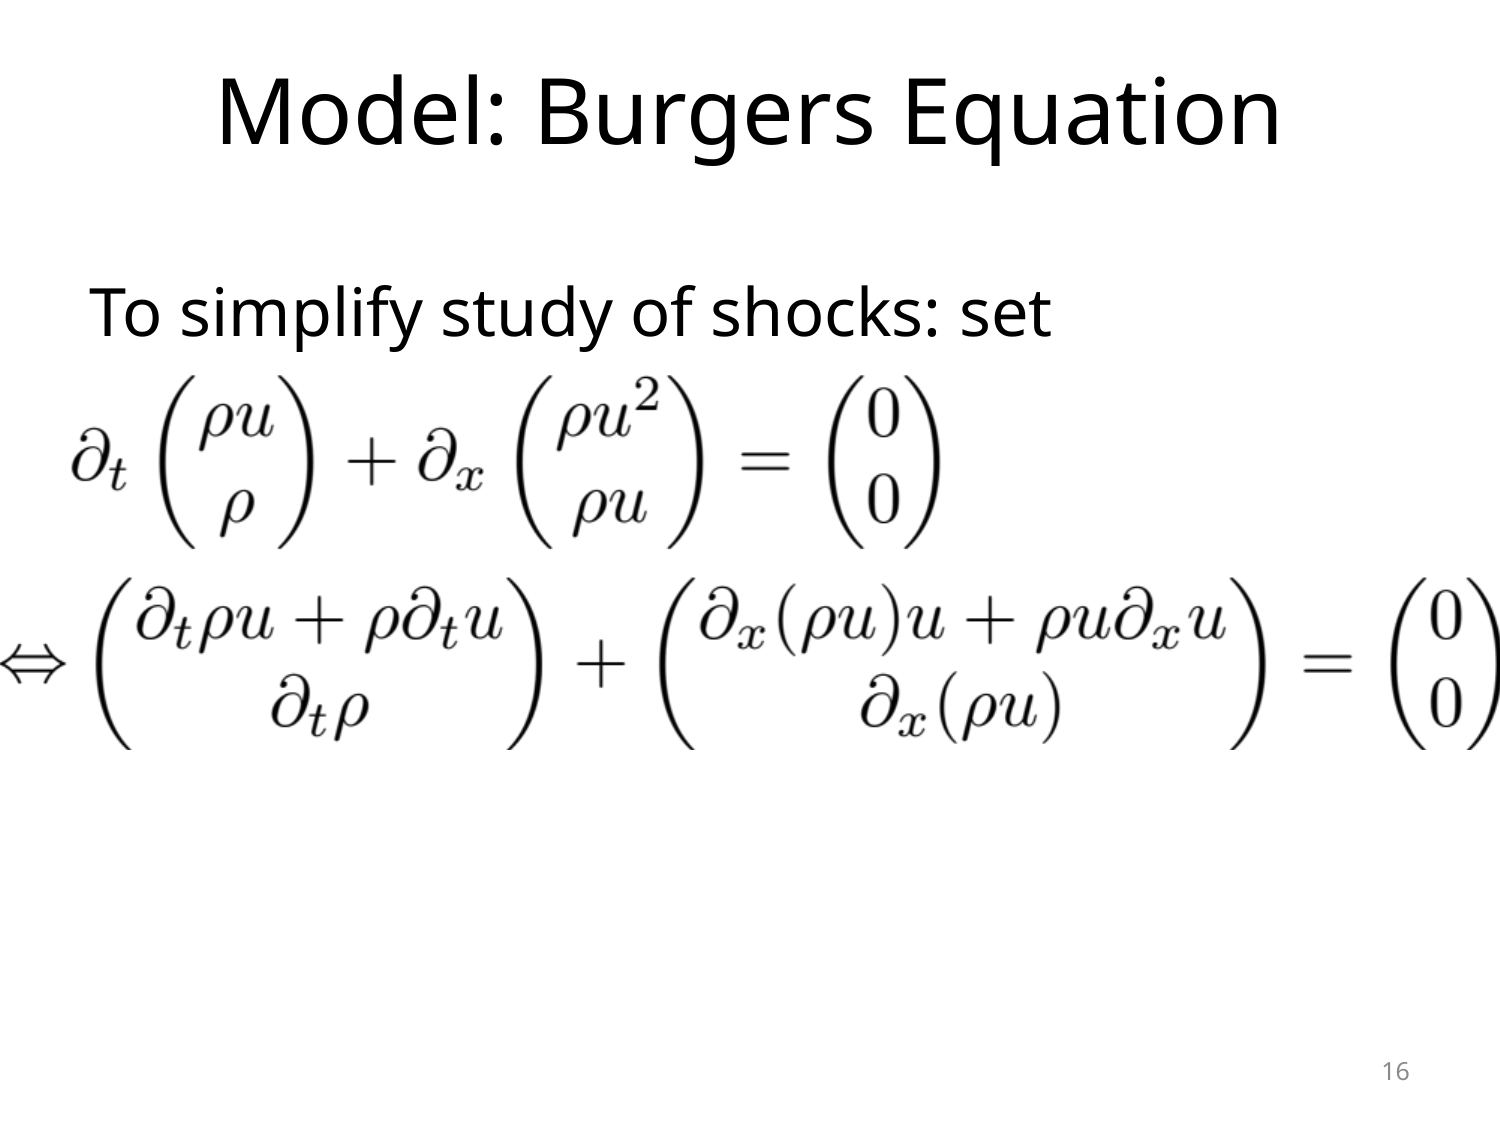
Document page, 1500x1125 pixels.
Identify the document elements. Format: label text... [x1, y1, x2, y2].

slide_number 16 [1074, 1042, 1425, 1103]
title Model: Burgers Equation [75, 45, 1425, 233]
picture [0, 374, 1500, 751]
